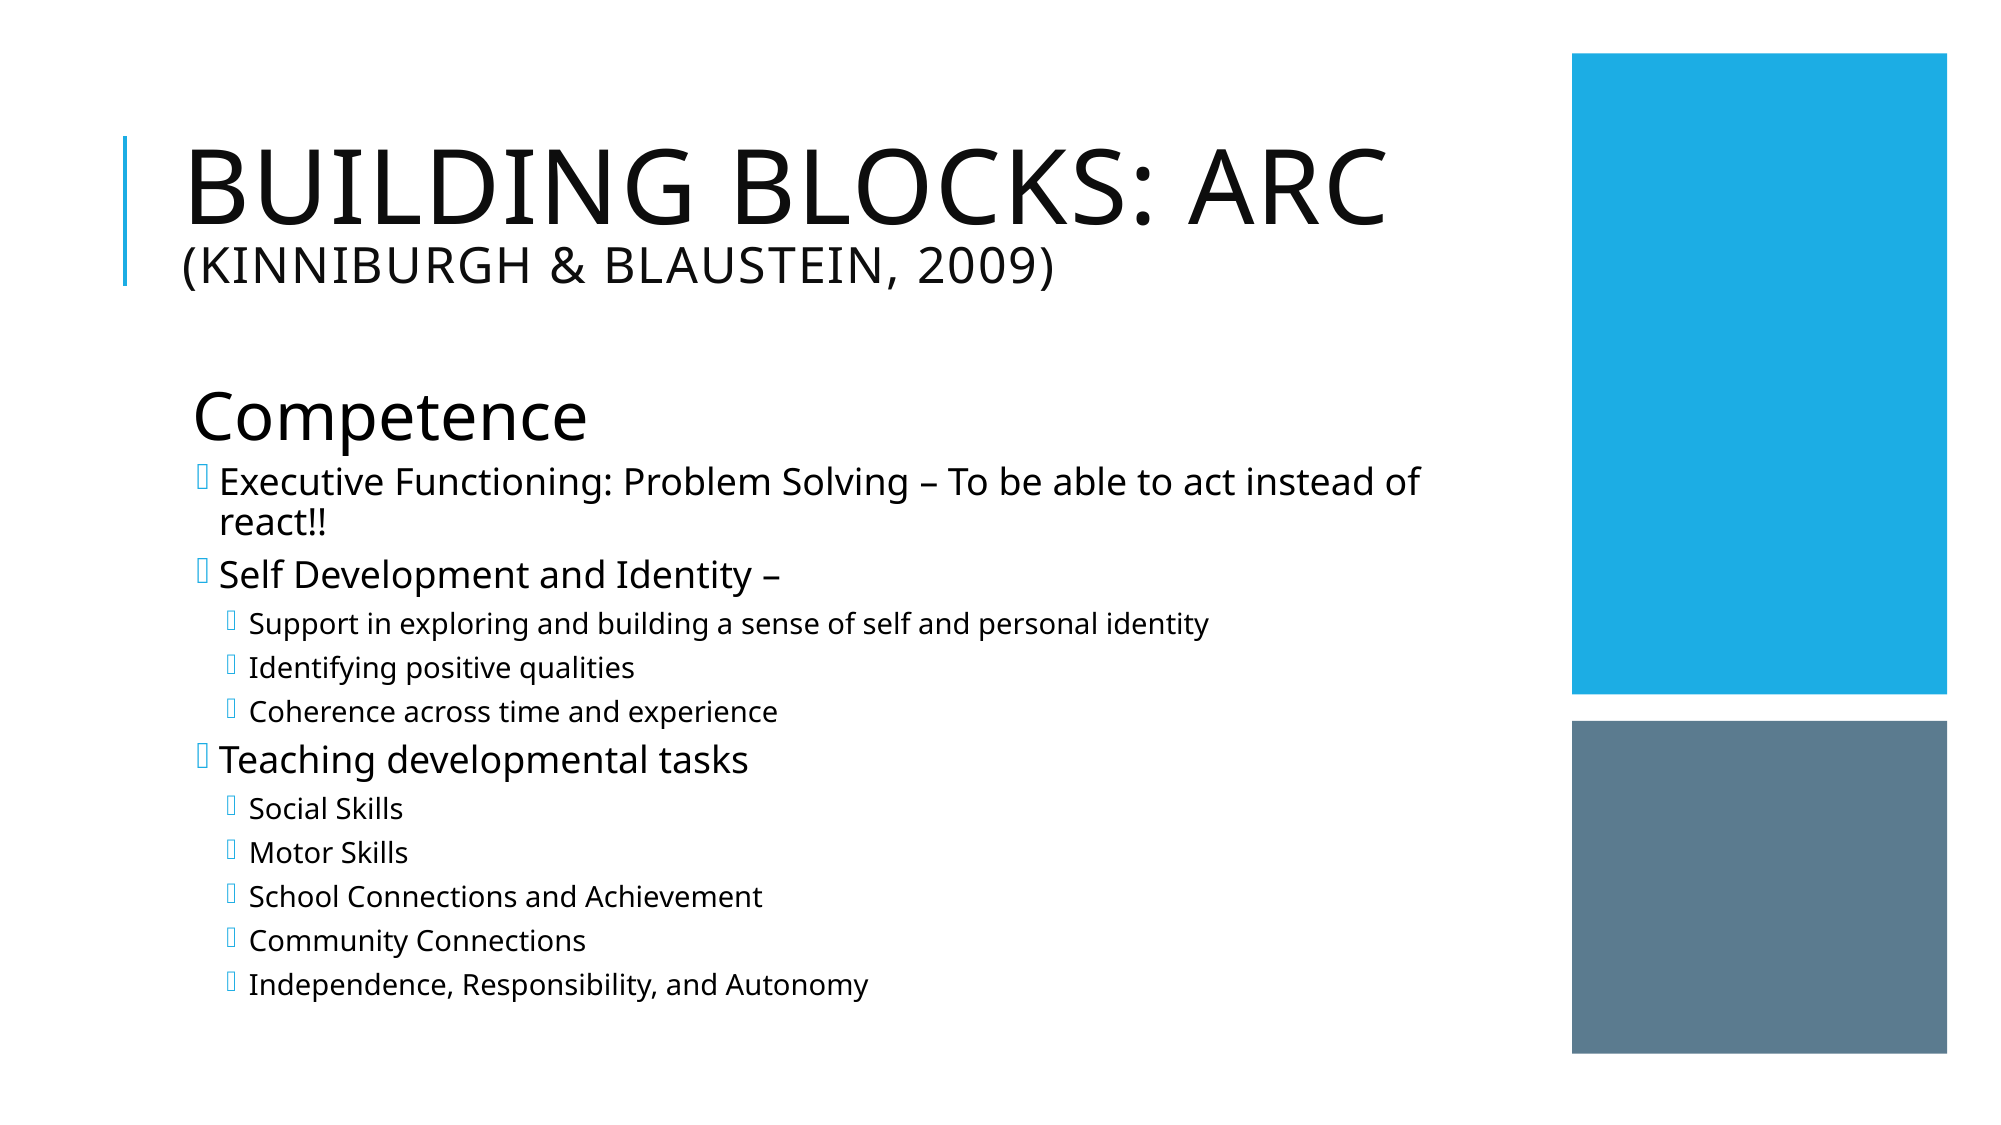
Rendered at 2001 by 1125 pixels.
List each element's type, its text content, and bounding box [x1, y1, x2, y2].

title Building blocks: arc (Kinniburgh & blaustein, 2009) [168, 96, 1484, 342]
text_box [1571, 52, 1948, 696]
list Competence Executive Functioning: Problem Solving – To be able to act instead of react!! Self Development and Identity – Support in exploring and building a sense of self and personal identity Identifying positive qualities Coherence across time and experience Teaching developmental tasks Social Skills Motor Skills School Connections and Achievement Community Connections Independence, Responsibility, and Autonomy [168, 375, 1484, 1035]
text_box [1571, 720, 1948, 1055]
